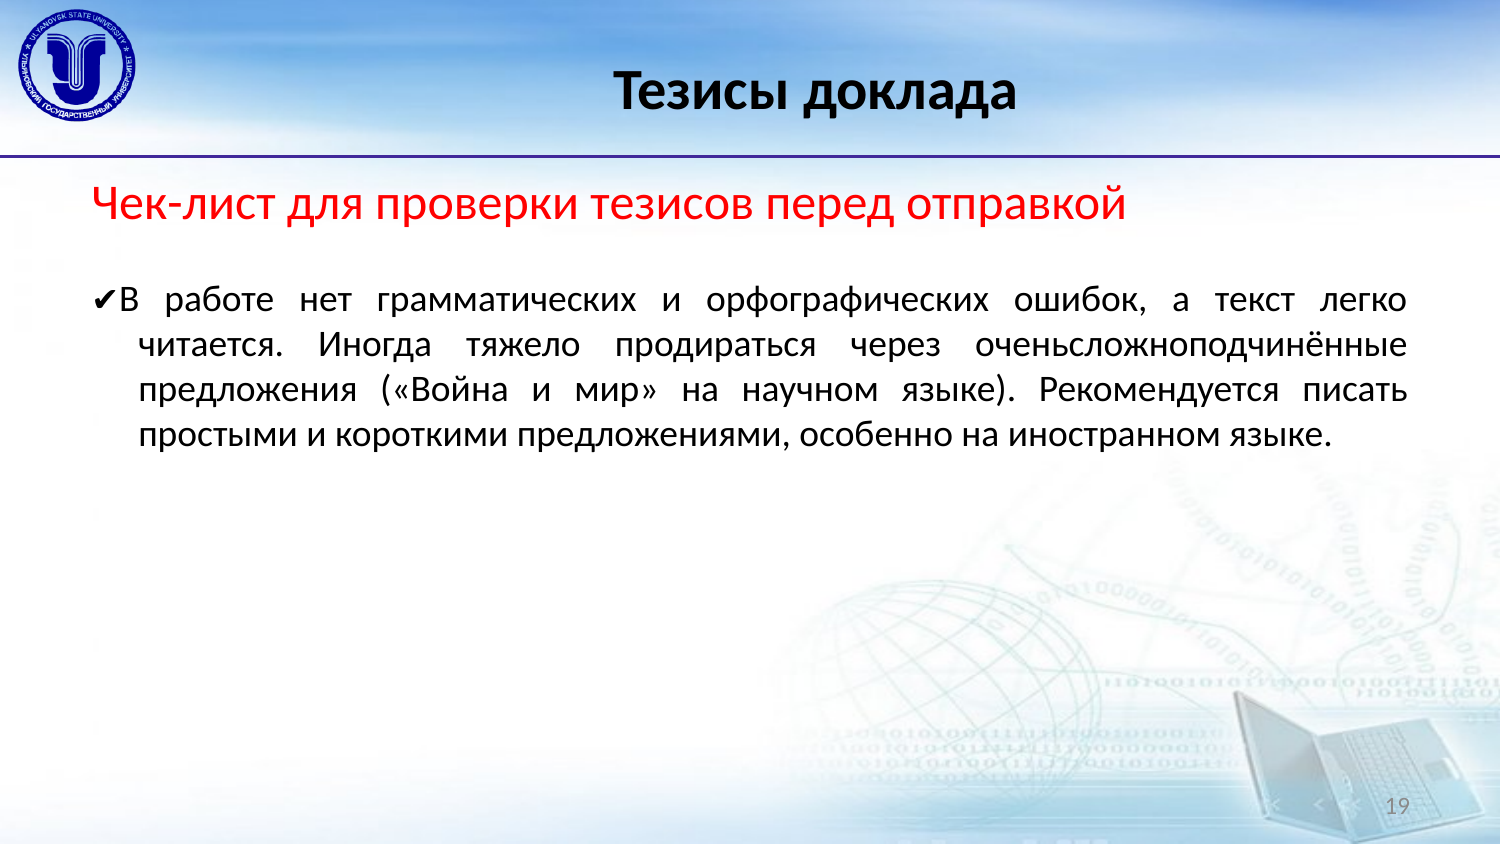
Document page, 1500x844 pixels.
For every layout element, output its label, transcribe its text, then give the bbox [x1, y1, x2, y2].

slide_number 19 [1074, 782, 1425, 827]
text_box Чек-лист для проверки тезисов перед отправкой ✔В работе нет грамматических и орфографических ошибок, а текст легко читается. Иногда тяжело продираться через оченьсложноподчинённые предложения («Война и мир» на научном языке). Рекомендуется писать простыми и короткими предложениями, особенно на иностранном языке. [76, 165, 1424, 507]
picture [0, 158, 1500, 844]
picture [0, 0, 1500, 155]
title Тезисы доклада [171, 32, 1462, 140]
